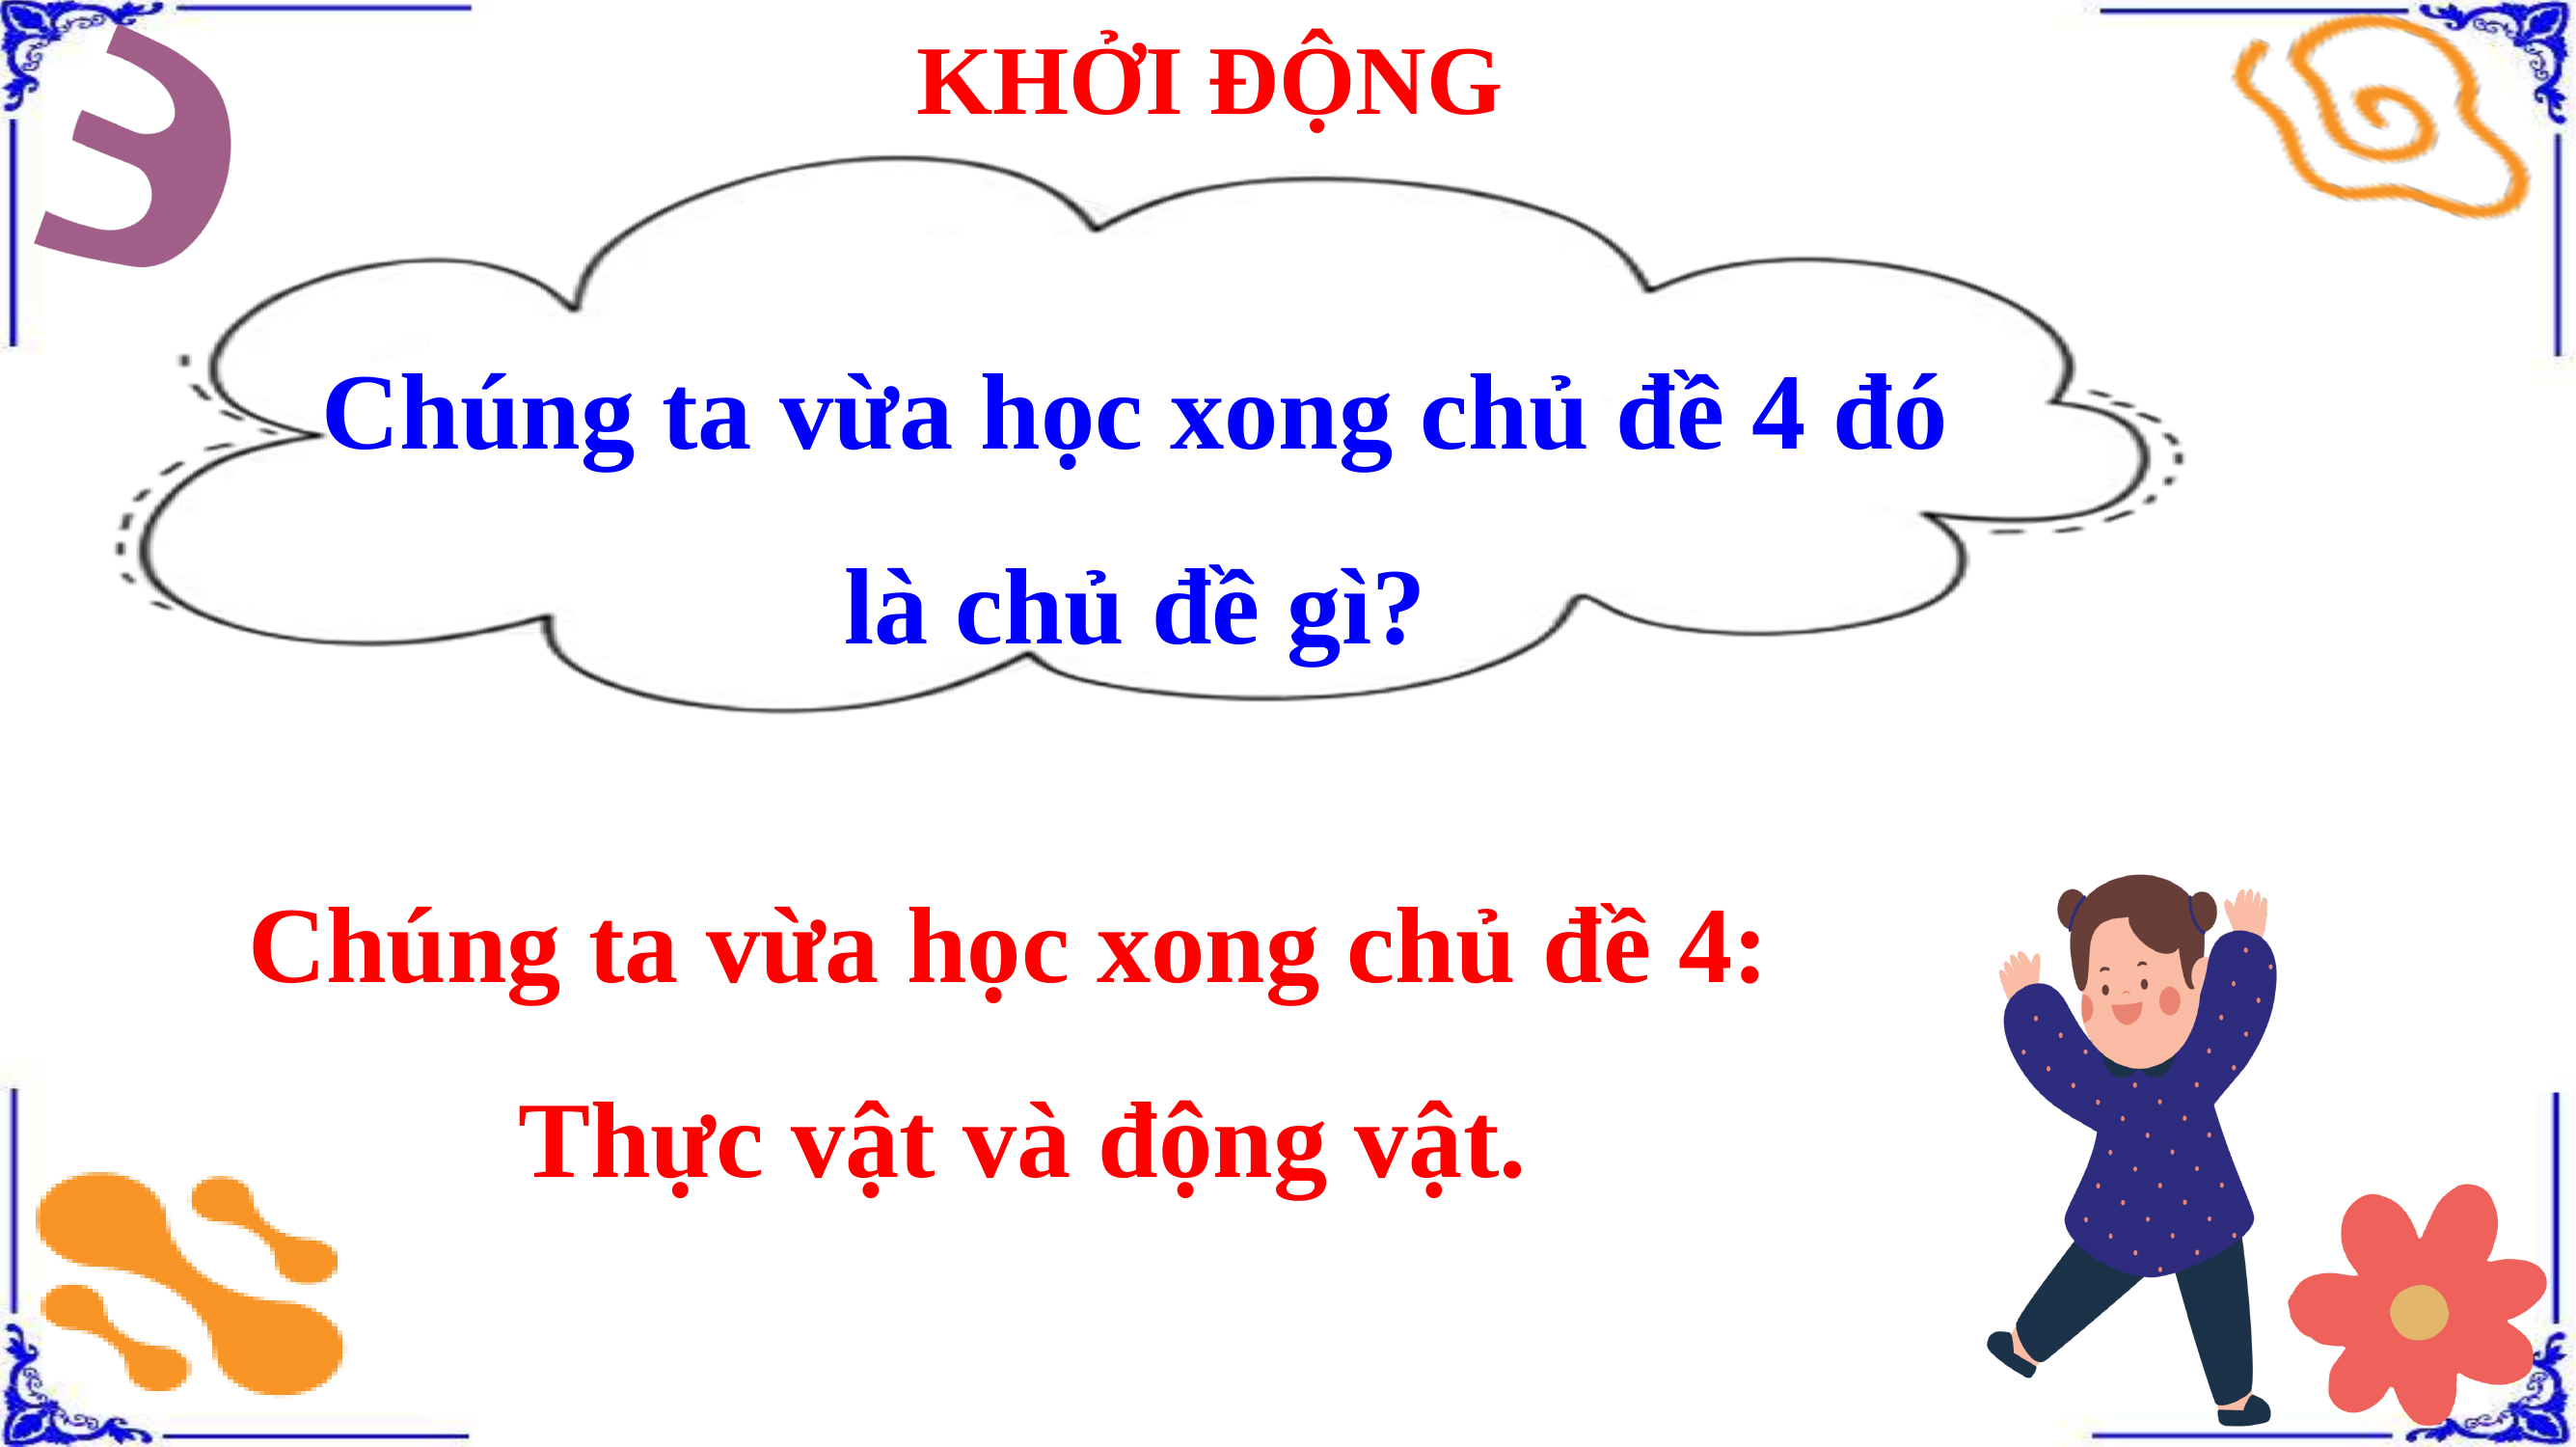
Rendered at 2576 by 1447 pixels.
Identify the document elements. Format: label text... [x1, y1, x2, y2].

text_box Chúng ta vừa học xong chủ đề 4: Thực vật và động vật. [178, 801, 1866, 1207]
picture [0, 0, 2576, 1447]
text_box KHỞI ĐỘNG [902, 9, 1660, 63]
